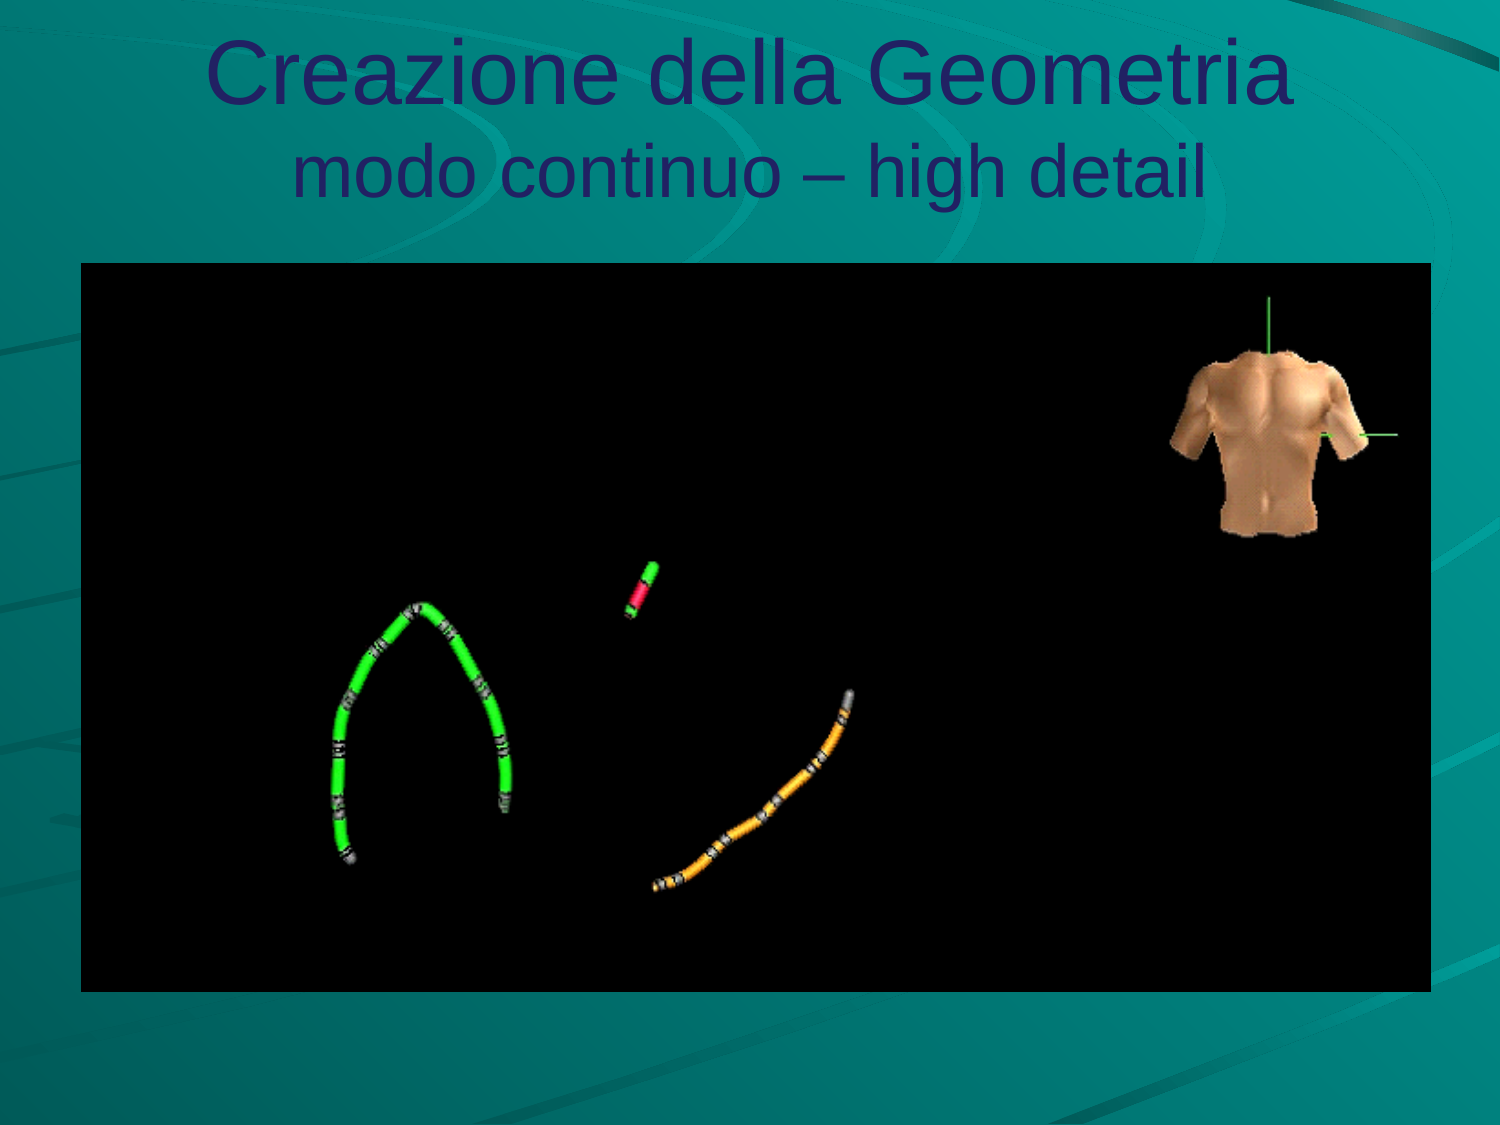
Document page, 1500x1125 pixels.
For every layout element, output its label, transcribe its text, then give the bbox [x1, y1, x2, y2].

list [80, 262, 1432, 993]
title Creazione della Geometria modo continuo – high detail [112, 37, 1388, 188]
